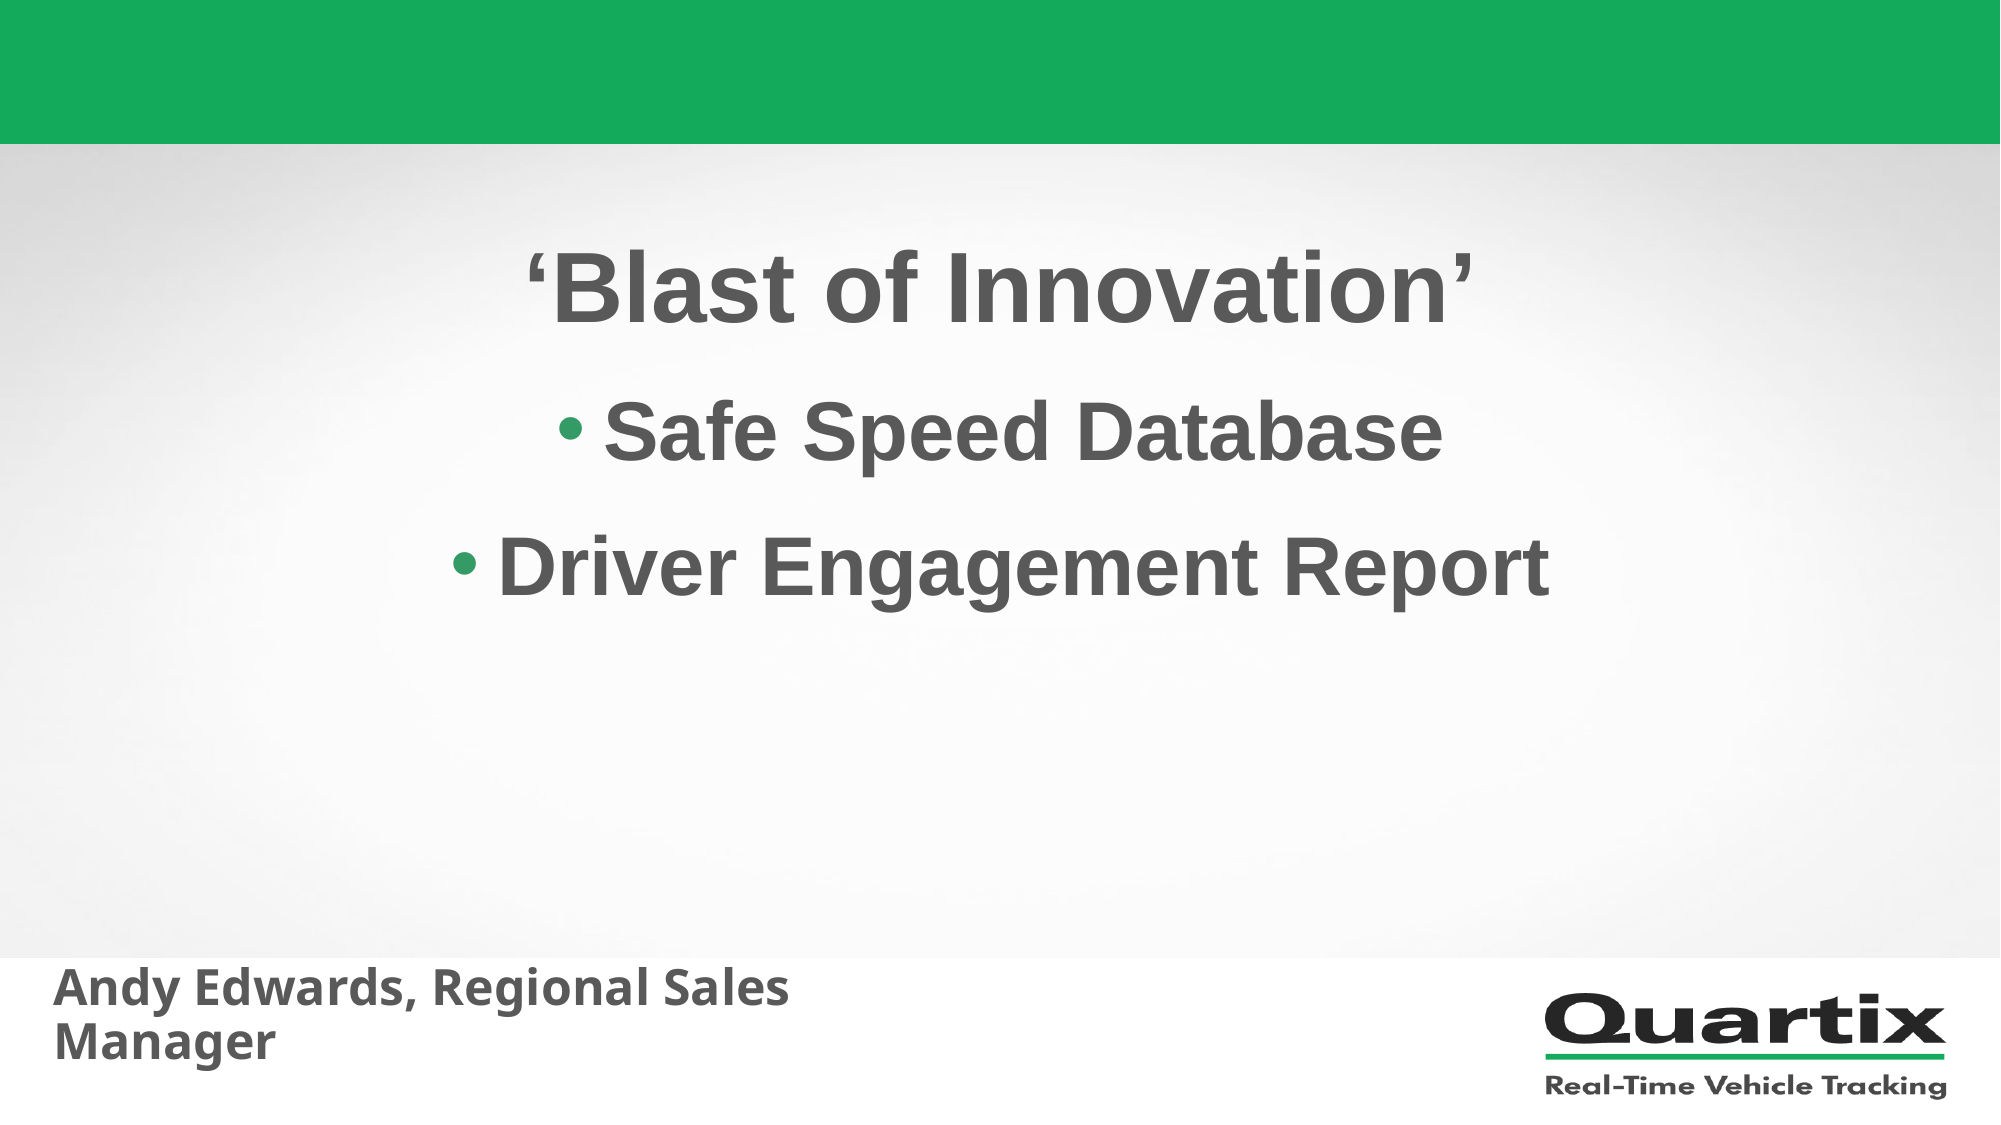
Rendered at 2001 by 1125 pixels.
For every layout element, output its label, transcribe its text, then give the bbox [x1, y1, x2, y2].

text_box ‘Blast of Innovation’ Safe Speed Database Driver Engagement Report [207, 202, 1795, 620]
title Andy Edwards, Regional Sales Manager [38, 987, 945, 1078]
picture [1485, 956, 2000, 1117]
